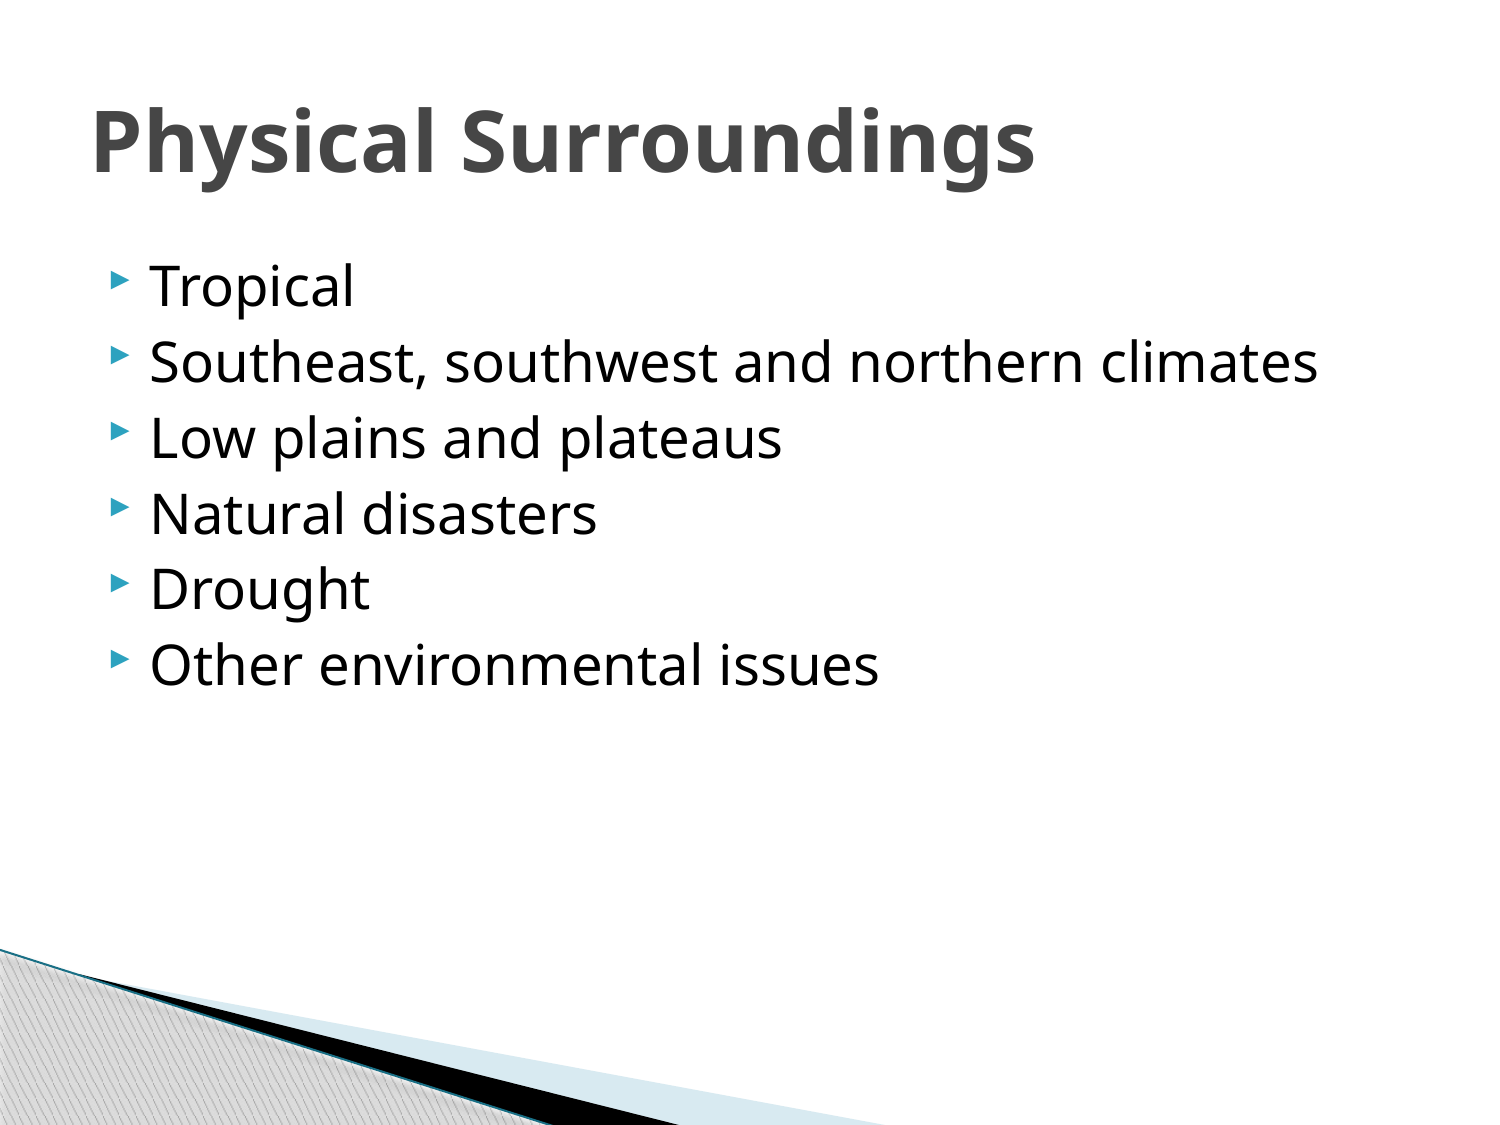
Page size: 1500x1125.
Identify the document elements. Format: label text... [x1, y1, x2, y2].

list Tropical Southeast, southwest and northern climates Low plains and plateaus Natural disasters Drought Other environmental issues [75, 243, 1425, 713]
title Physical Surroundings [75, 45, 1425, 233]
